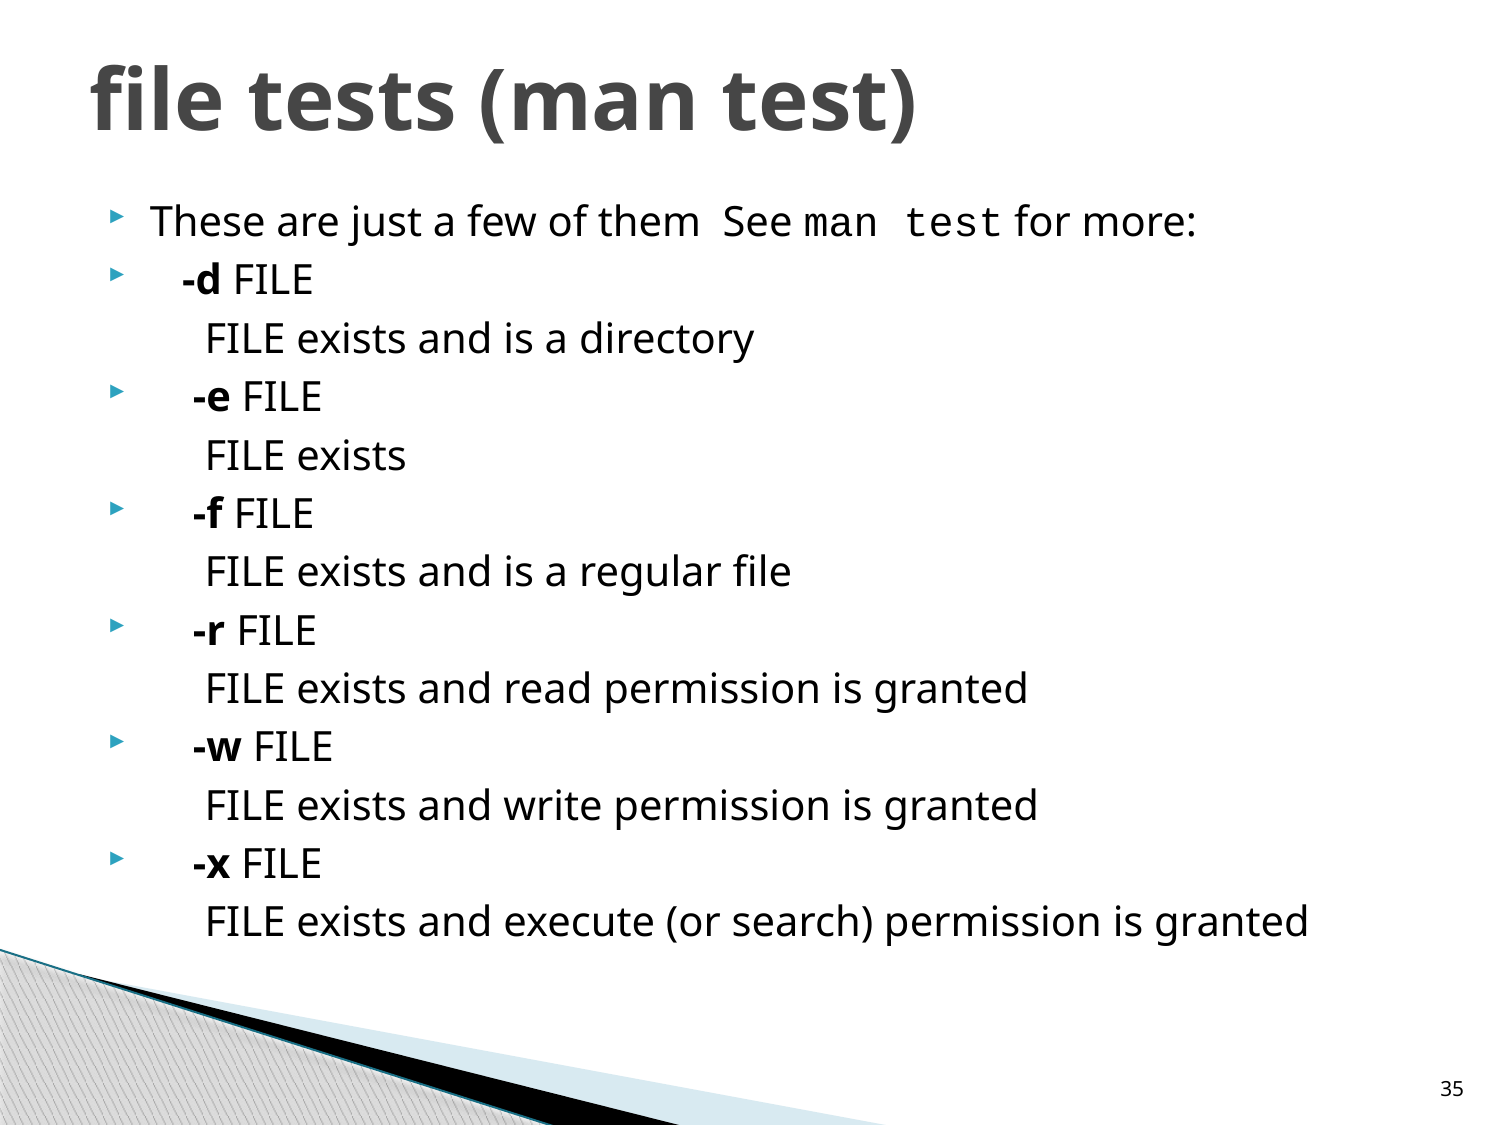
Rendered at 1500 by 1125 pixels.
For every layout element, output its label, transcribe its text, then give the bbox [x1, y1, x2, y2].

slide_number 35 [1418, 1051, 1479, 1112]
title file tests (man test) [75, 2, 1425, 191]
list These are just a few of them See man test for more: -d FILE FILE exists and is a directory -e FILE FILE exists -f FILE FILE exists and is a regular file -r FILE FILE exists and read permission is granted -w FILE FILE exists and write permission is granted -x FILE FILE exists and execute (or search) permission is granted [74, 187, 1426, 976]
